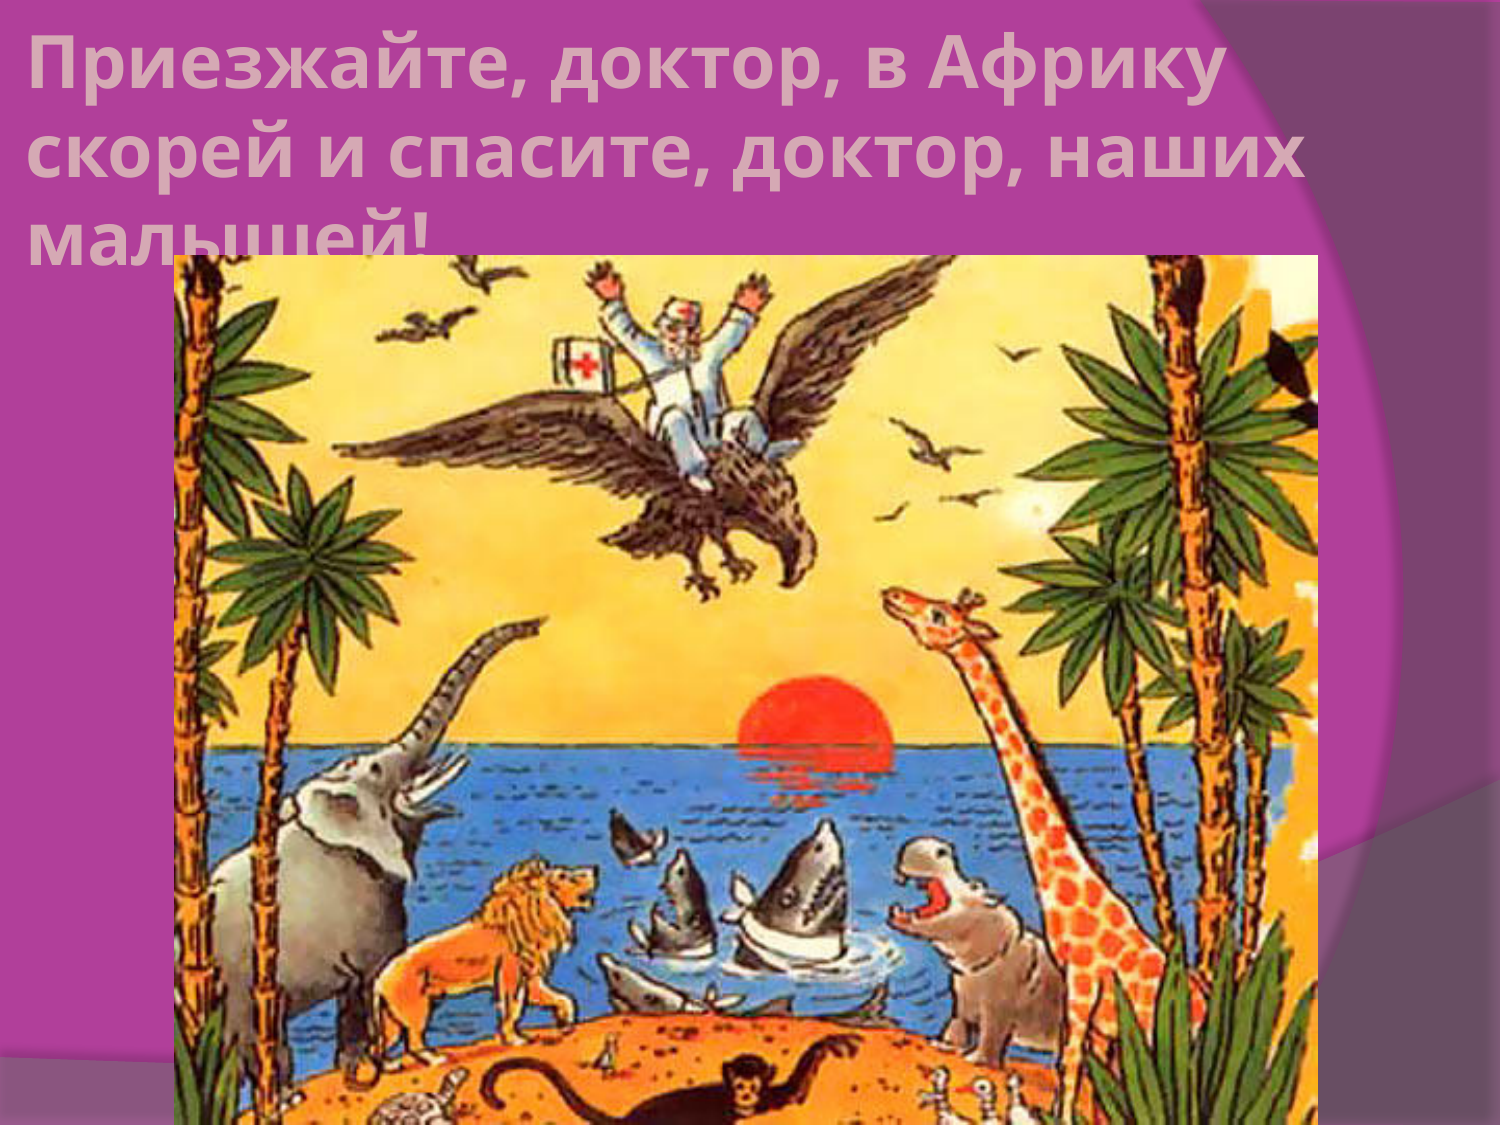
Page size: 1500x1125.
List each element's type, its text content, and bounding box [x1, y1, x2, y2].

picture [174, 255, 1318, 1125]
title Приезжайте, доктор, в Африку скорей и спасите, доктор, наших малышей! [17, 7, 1497, 289]
